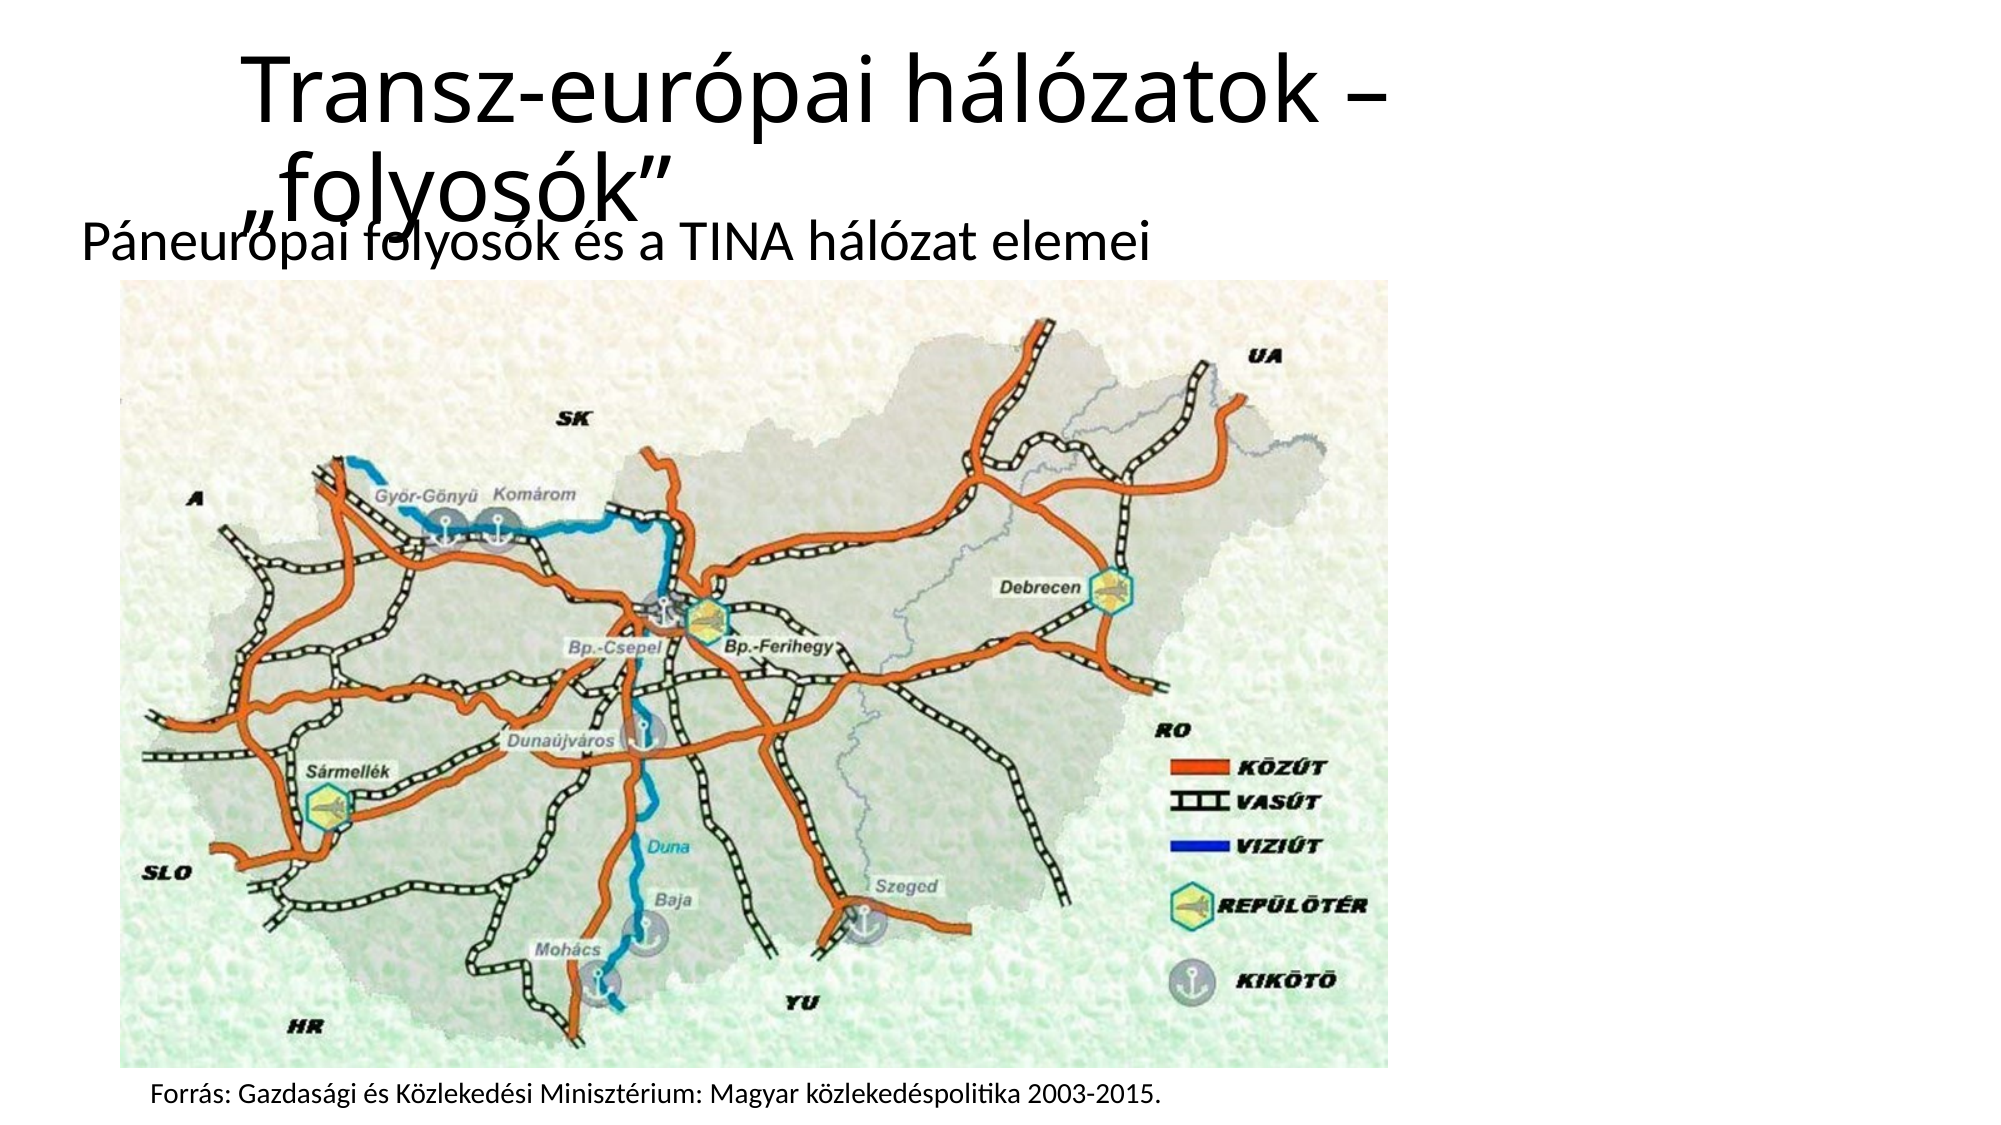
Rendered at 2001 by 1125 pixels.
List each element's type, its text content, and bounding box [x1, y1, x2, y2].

picture [120, 280, 1388, 1068]
text_box Forrás: Gazdasági és Közlekedési Minisztérium: Magyar közlekedéspolitika 2003-2015. [135, 1068, 1287, 1117]
title Transz-európai hálózatok – „folyosók” [225, 59, 1863, 202]
list Páneurópai folyosók és a TINA hálózat elemei [66, 202, 1863, 925]
